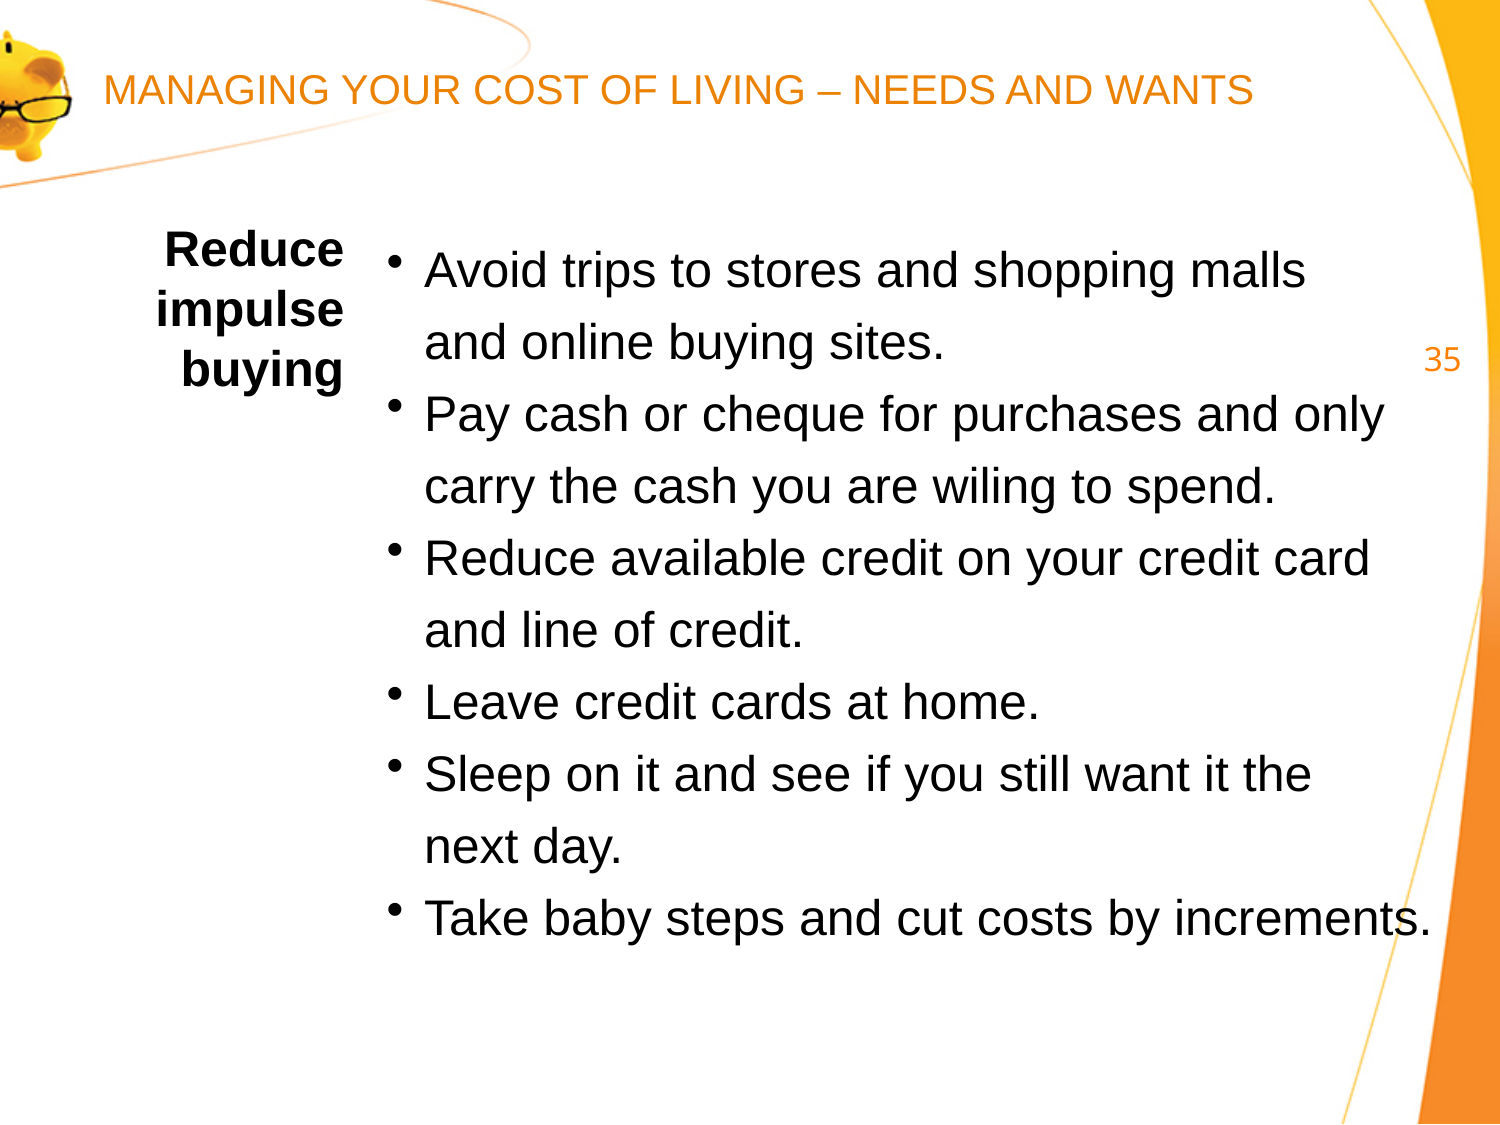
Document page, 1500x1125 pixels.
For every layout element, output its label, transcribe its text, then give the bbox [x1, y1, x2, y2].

text_box Avoid trips to stores and shopping malls and online buying sites. Pay cash or cheque for purchases and only carry the cash you are wiling to spend. Reduce available credit on your credit card and line of credit. Leave credit cards at home. Sleep on it and see if you still want it the next day. Take baby steps and cut costs by increments. [371, 218, 1463, 954]
picture [0, 0, 1500, 1124]
text_box 34 [1385, 330, 1500, 391]
text_box MANAGING YOUR COST OF LIVING – NEEDS AND WANTS [88, 55, 1401, 121]
text_box Reduce impulse buying [57, 208, 360, 404]
